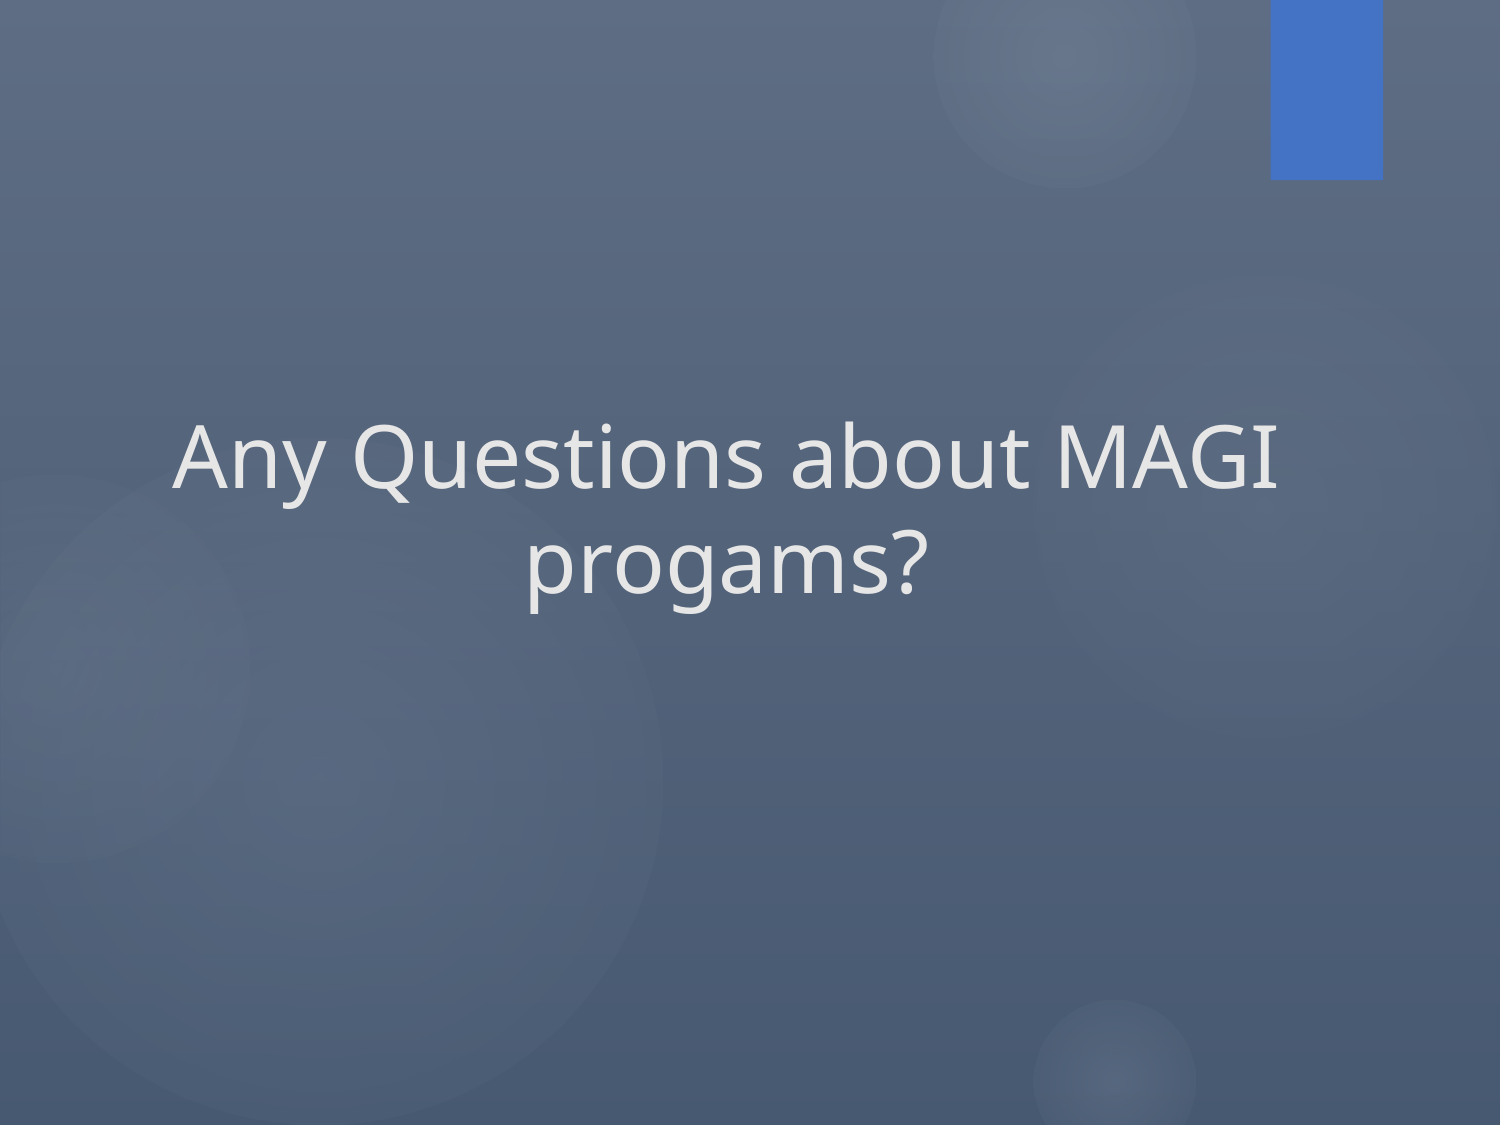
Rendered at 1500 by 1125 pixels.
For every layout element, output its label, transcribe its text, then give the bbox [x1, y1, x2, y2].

text_box Any Questions about MAGI progams? [79, 394, 1375, 705]
